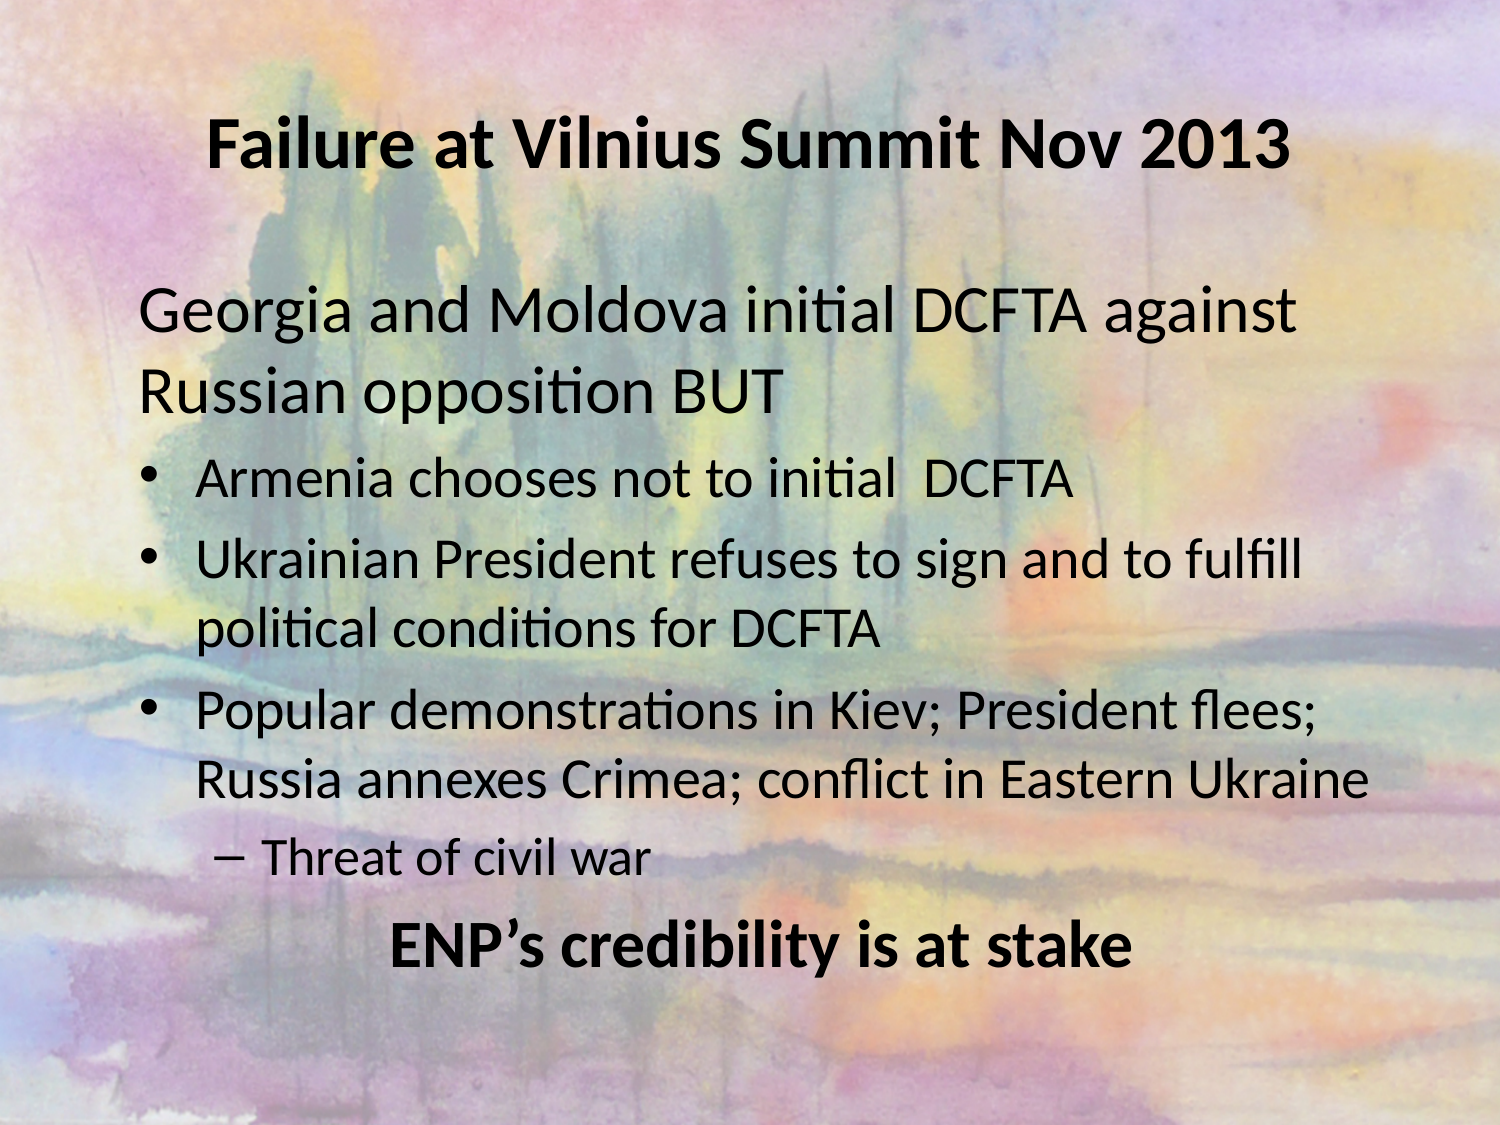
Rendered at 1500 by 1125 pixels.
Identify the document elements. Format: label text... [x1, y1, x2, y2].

picture [0, 0, 1500, 1125]
list Georgia and Moldova initial DCFTA against Russian opposition BUT Armenia chooses not to initial DCFTA Ukrainian President refuses to sign and to fulfill political conditions for DCFTA Popular demonstrations in Kiev; President flees; Russia annexes Crimea; conflict in Eastern Ukraine Threat of civil war ENP’s credibility is at stake [123, 257, 1400, 1000]
title Failure at Vilnius Summit Nov 2013 [75, 45, 1425, 233]
